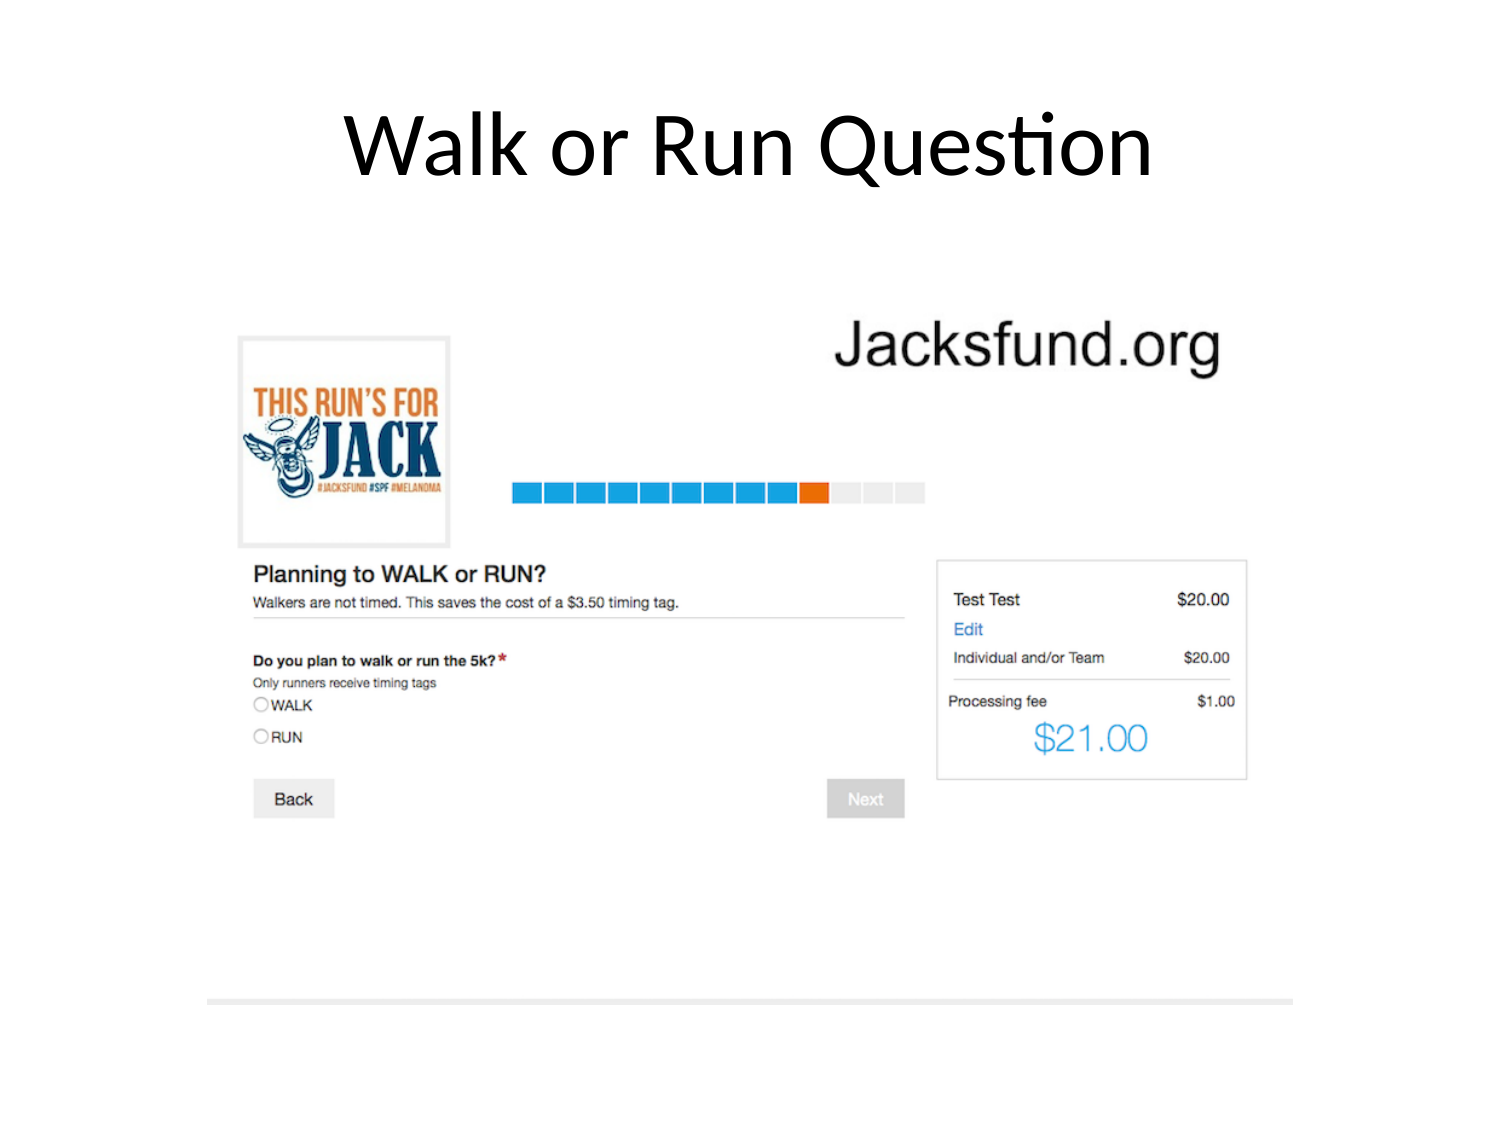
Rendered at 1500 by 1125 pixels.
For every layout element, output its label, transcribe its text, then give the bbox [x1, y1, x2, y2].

title Walk or Run Question [75, 45, 1425, 233]
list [74, 262, 1426, 1006]
